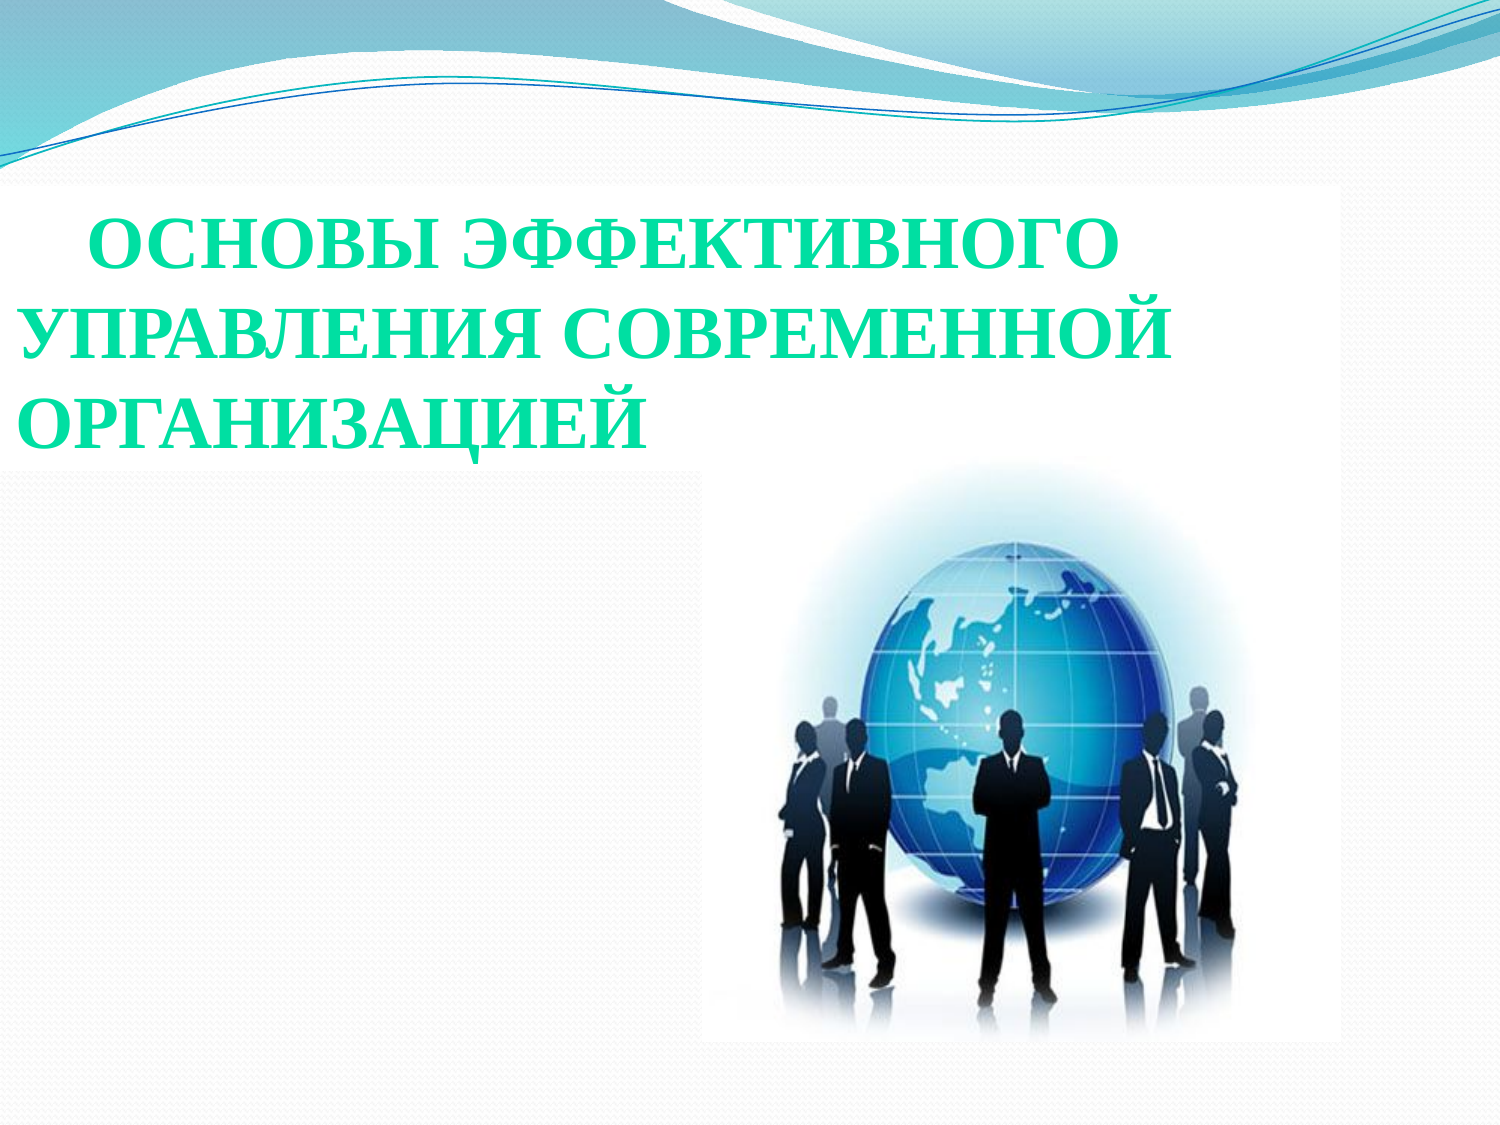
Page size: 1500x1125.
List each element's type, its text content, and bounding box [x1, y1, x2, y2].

picture [702, 455, 1341, 1042]
text_box Основы эффективного управления современной организацией [0, 185, 1341, 471]
